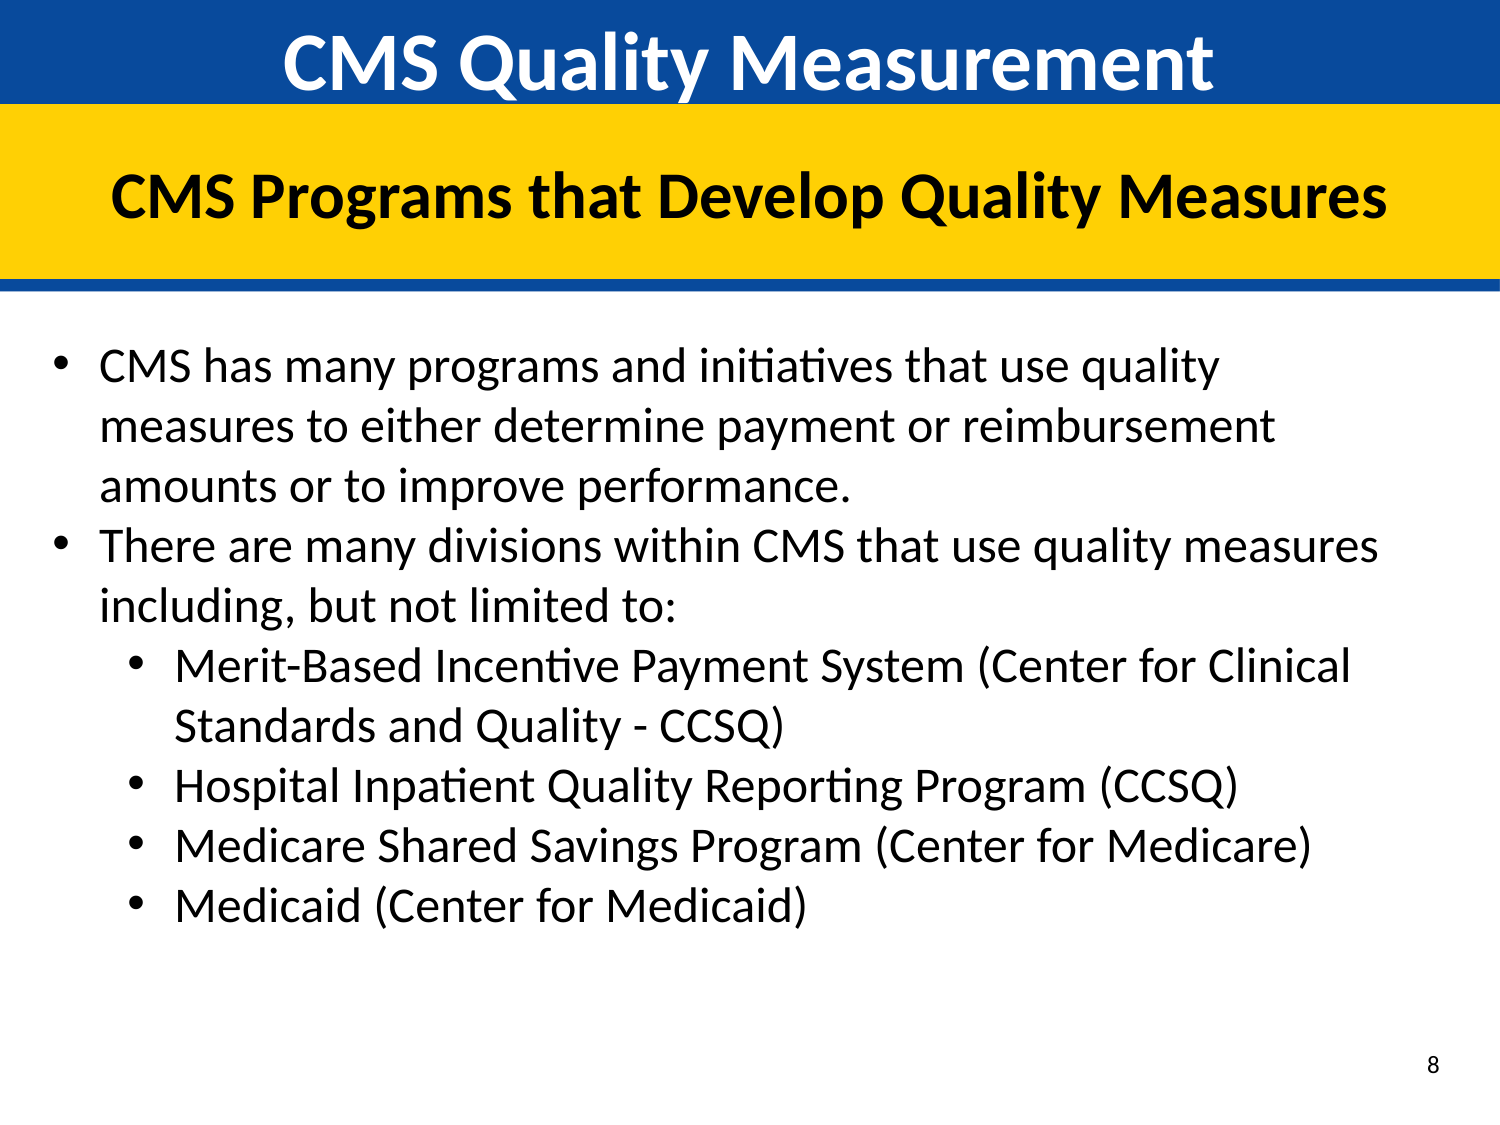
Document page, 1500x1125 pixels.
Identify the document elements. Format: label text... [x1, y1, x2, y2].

text_box CMS Programs that Develop Quality Measures [0, 117, 1500, 279]
text_box CMS has many programs and initiatives that use quality measures to either determine payment or reimbursement amounts or to improve performance. There are many divisions within CMS that use quality measures including, but not limited to: Merit-Based Incentive Payment System (Center for Clinical Standards and Quality - CCSQ) Hospital Inpatient Quality Reporting Program (CCSQ) Medicare Shared Savings Program (Center for Medicare) Medicaid (Center for Medicaid) [37, 324, 1408, 1000]
title CMS Quality Measurement [0, 0, 1500, 104]
